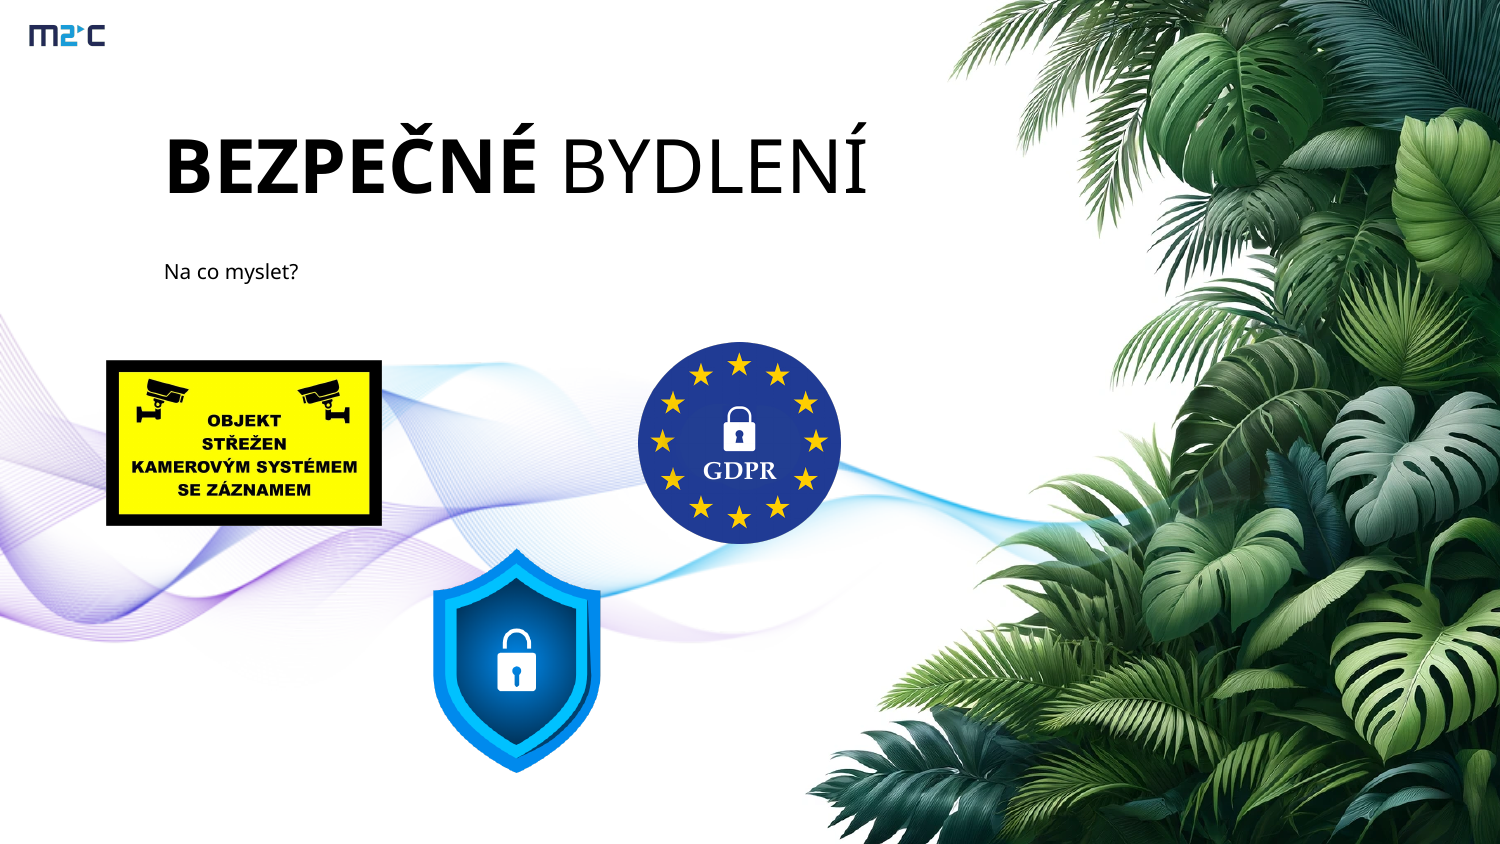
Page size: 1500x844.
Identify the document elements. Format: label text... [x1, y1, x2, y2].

text_box BEZPEČNÉ BYDLENÍ Na co myslet? [149, 111, 794, 169]
picture [0, 0, 1500, 844]
picture [18, 15, 115, 55]
